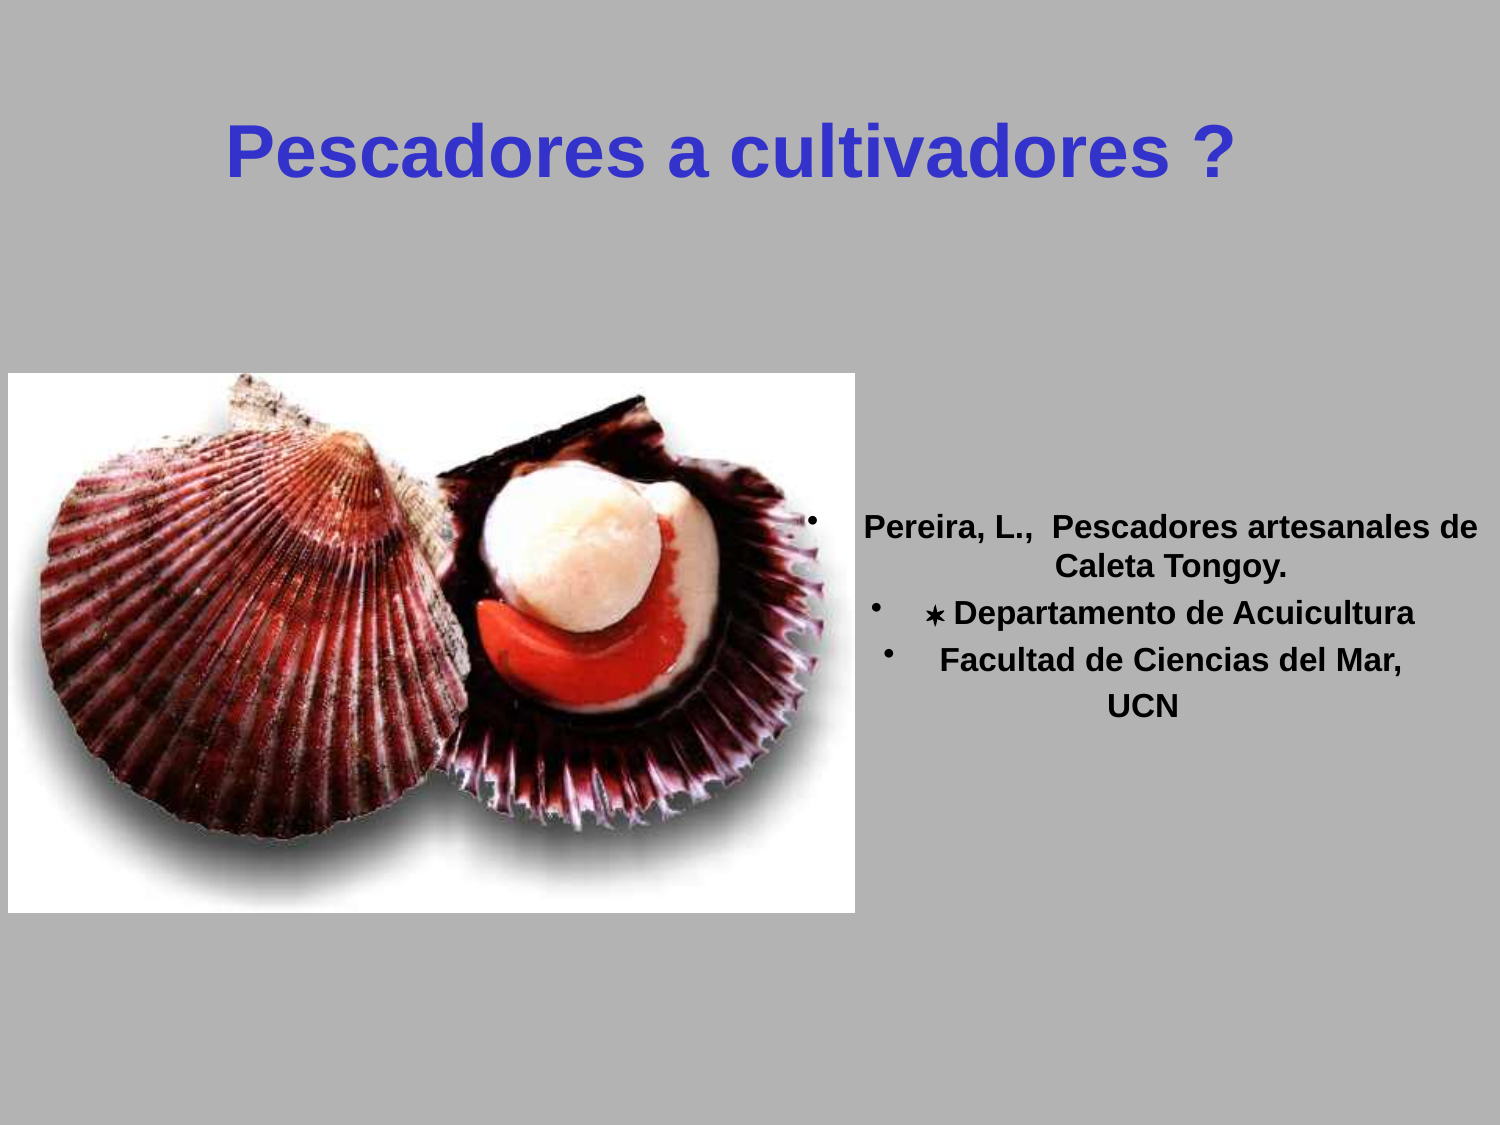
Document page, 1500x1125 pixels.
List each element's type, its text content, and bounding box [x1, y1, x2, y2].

title Pescadores a cultivadores ? [88, 42, 1376, 343]
picture [8, 373, 855, 913]
text_box Pereira, L., Pescadores artesanales de Caleta Tongoy.  Departamento de Acuicultura Facultad de Ciencias del Mar, UCN [780, 420, 1500, 1096]
